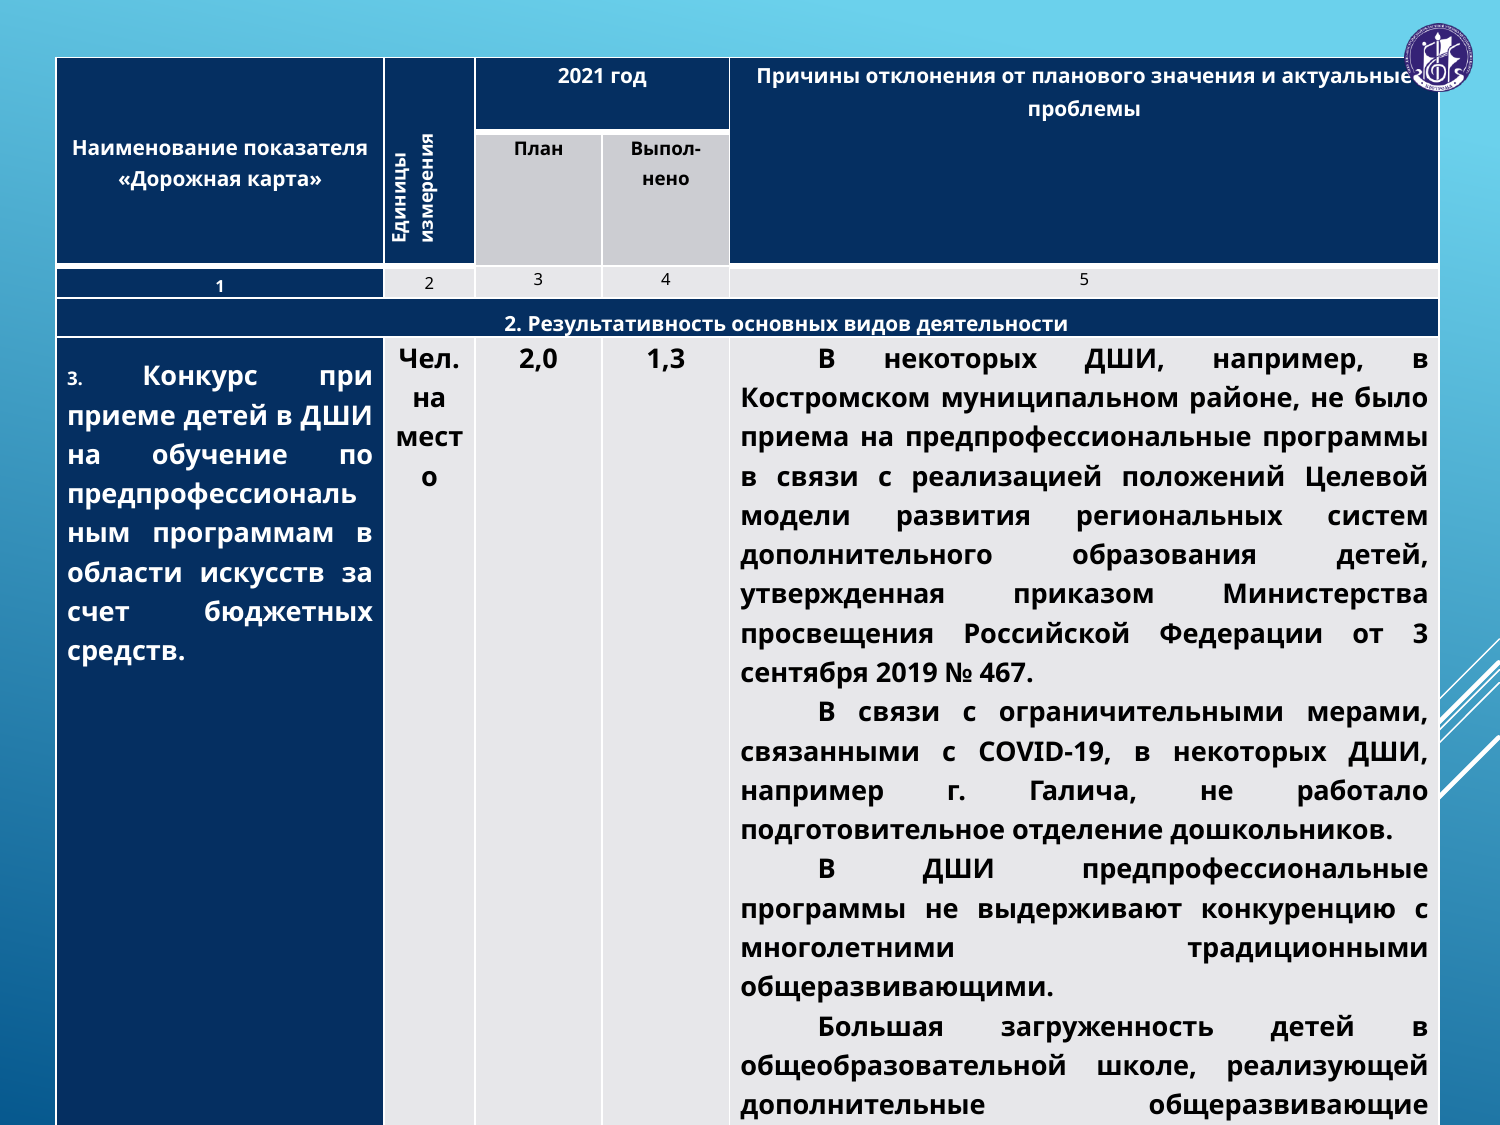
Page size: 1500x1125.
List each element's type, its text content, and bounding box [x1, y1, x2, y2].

table_cell Выпол-нено [603, 135, 729, 265]
table_cell 1,3 [603, 338, 729, 1125]
table_header Единицы измерения [385, 58, 474, 263]
table_cell План [476, 135, 601, 265]
table_cell 2 [385, 269, 474, 297]
table_cell 2,0 [476, 338, 601, 1125]
table_cell 5 [730, 269, 1438, 297]
table_cell Чел. на место [385, 338, 474, 1125]
table_cell 1 [57, 269, 383, 297]
table_header Наименование показателя «Дорожная карта» [57, 58, 383, 263]
table_cell 3. Конкурс при приеме детей в ДШИ на обучение по предпрофессиональным программам в области искусств за счет бюджетных средств. [57, 338, 383, 1125]
table_cell 4 [603, 267, 729, 297]
picture [1404, 23, 1473, 92]
table_cell 2. Результативность основных видов деятельности [57, 299, 1438, 336]
table_header 2021 год [476, 58, 729, 129]
table_header Причины отклонения от планового значения и актуальные проблемы [730, 58, 1438, 263]
table_cell 3 [476, 267, 601, 297]
table_cell В некоторых ДШИ, например, в Костромском муниципальном районе, не было приема на предпрофессиональные программы в связи с реализацией положений Целевой модели развития региональных систем дополнительного образования детей, утвержденная приказом Министерства просвещения Российской Федерации от 3 сентября 2019 № 467. В связи с ограничительными мерами, связанными с COVID-19, в некоторых ДШИ, например г. Галича, не работало подготовительное отделение дошкольников. В ДШИ предпрофессиональные программы не выдерживают конкуренцию с многолетними традиционными общеразвивающими. Большая загруженность детей в общеобразовательной школе, реализующей дополнительные общеразвивающие программы, определяет выбор родителей в пользу общеразвивающих. [730, 338, 1438, 1125]
